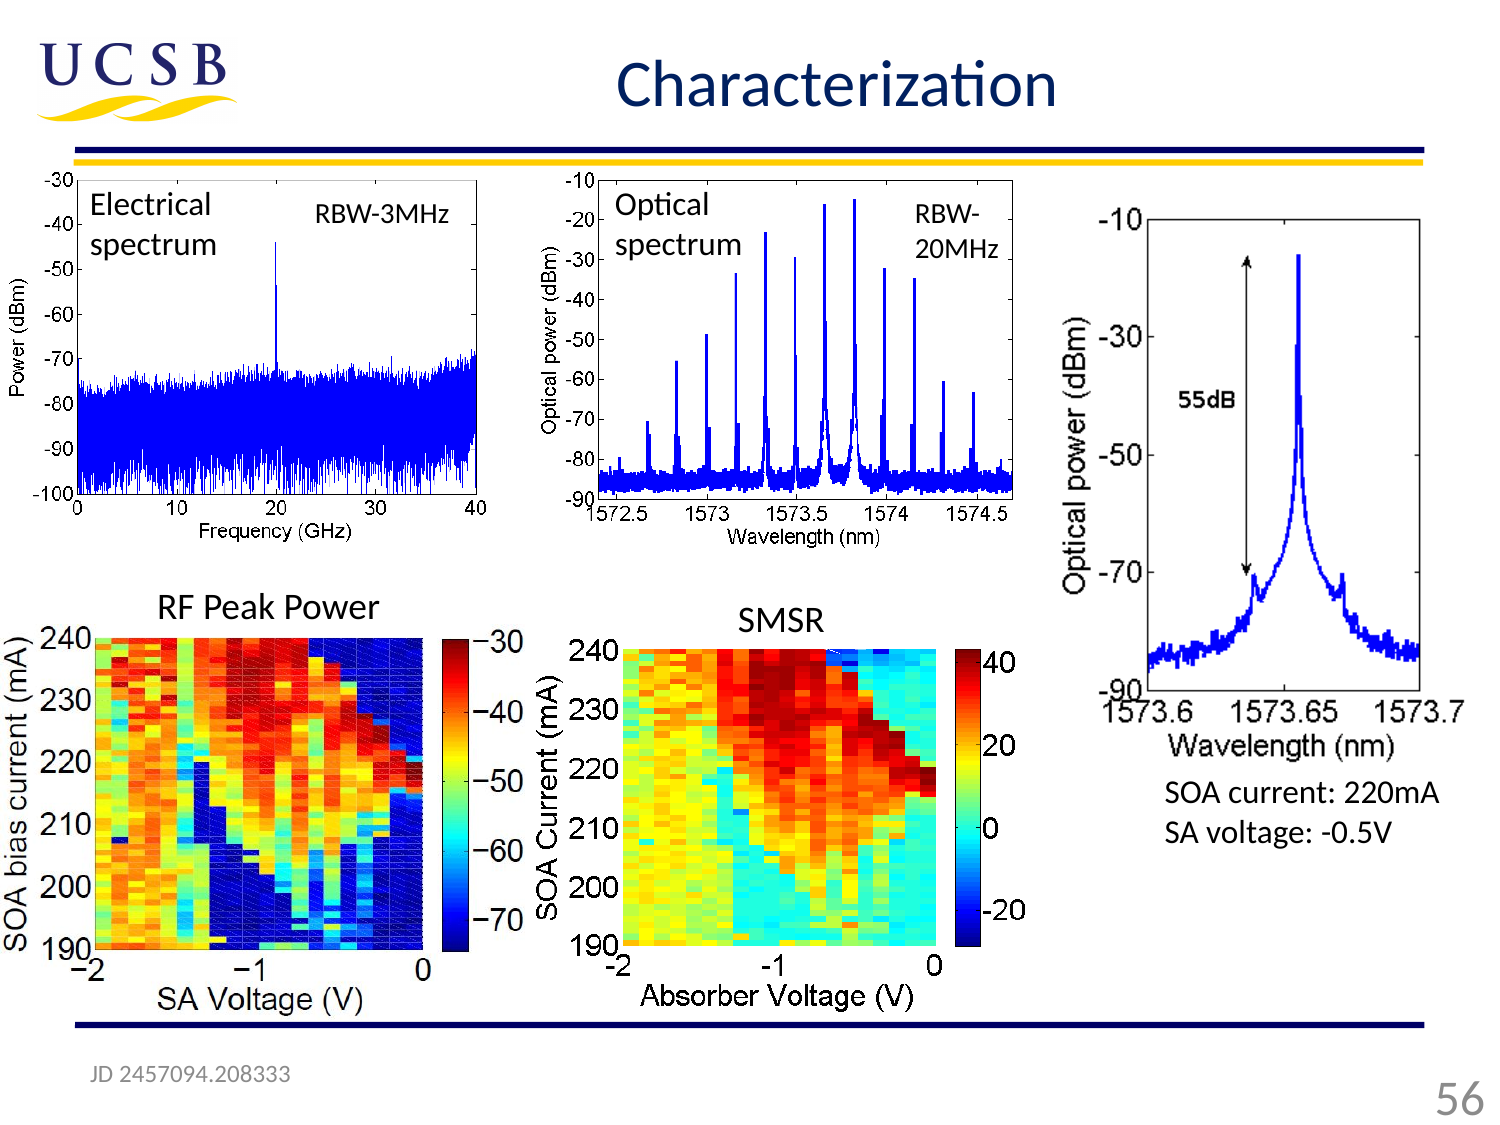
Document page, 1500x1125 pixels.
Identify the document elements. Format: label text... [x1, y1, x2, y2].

slide_number JD 2457094.208333 [75, 1042, 425, 1103]
picture [0, 149, 526, 544]
picture [37, 37, 238, 124]
picture [0, 174, 1467, 1020]
slide_number 56 [1149, 1065, 1500, 1125]
text_box RF Peak Power [87, 574, 450, 623]
text_box SMSR [599, 587, 963, 617]
text_box SOA current: 220mA SA voltage: -0.5V [1149, 773, 1463, 858]
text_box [528, 149, 1063, 551]
title Characterization [249, 11, 1425, 149]
